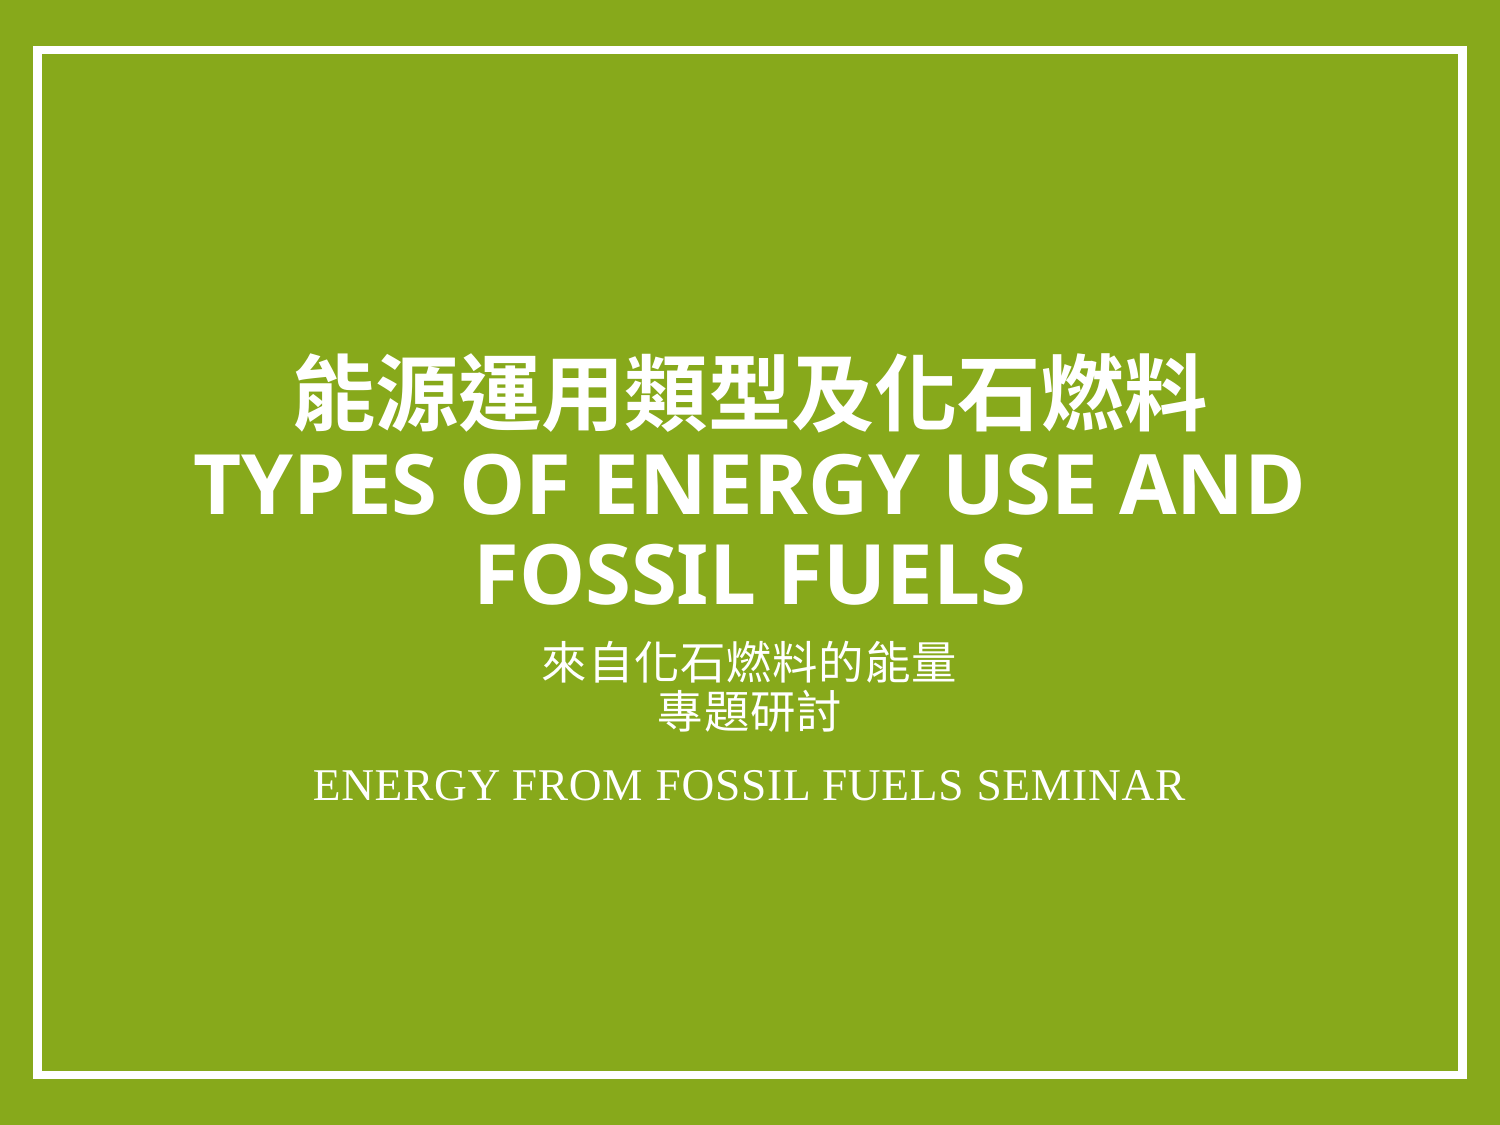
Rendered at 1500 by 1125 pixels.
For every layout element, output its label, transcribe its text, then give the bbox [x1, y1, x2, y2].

subtitle 來自化石燃料的能量 專題研討 Energy from Fossil Fuels Seminar [103, 632, 1397, 820]
title 能源運用類型及化石燃料 Types of energy use and fossil fuels [103, 262, 1397, 630]
